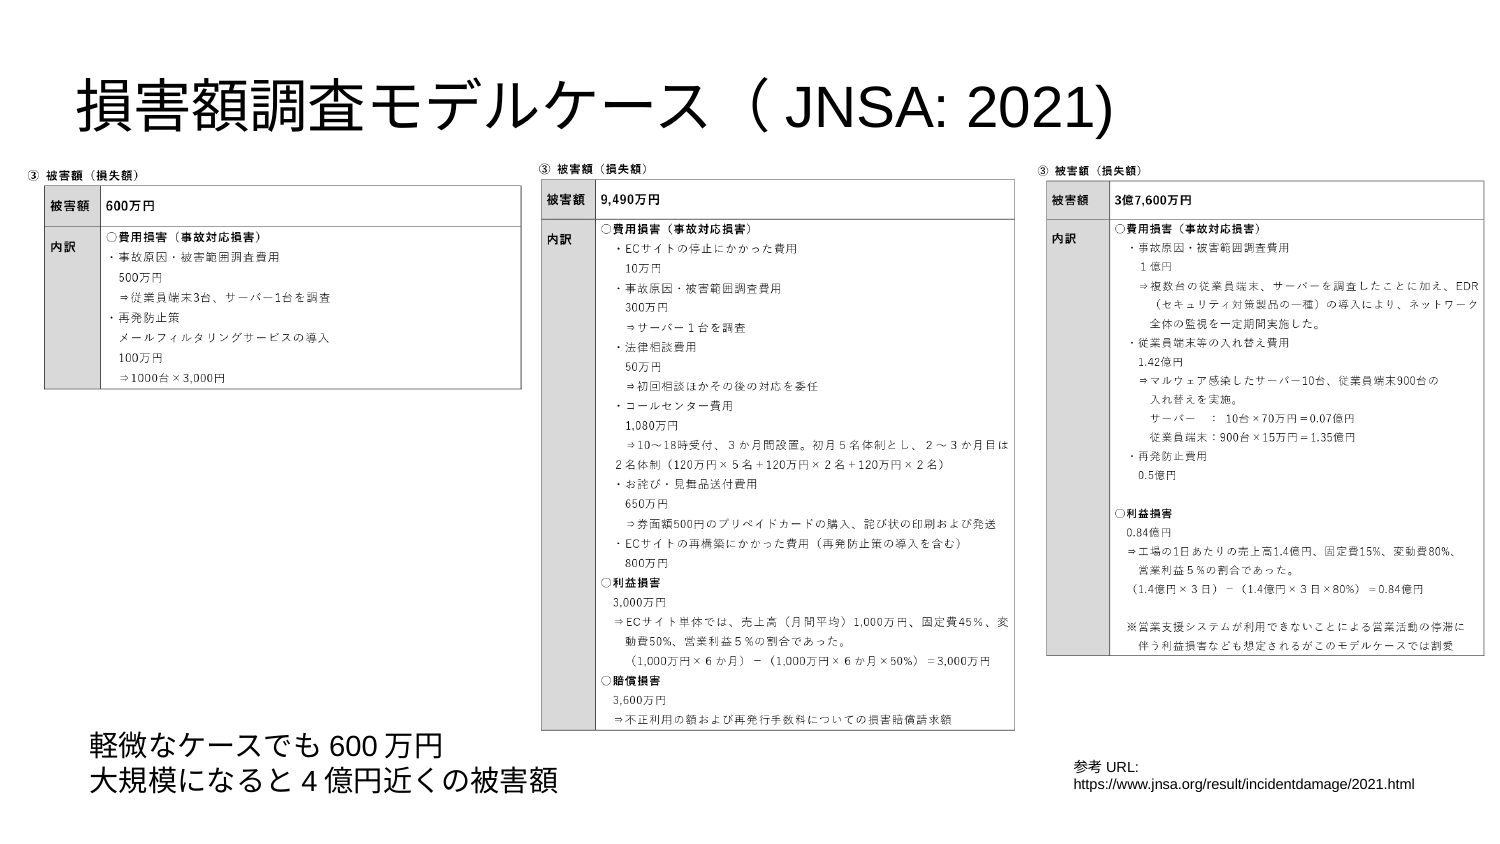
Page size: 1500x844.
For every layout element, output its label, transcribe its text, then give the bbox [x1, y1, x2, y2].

text_box 軽微なケースでも600万円 大規模になると4億円近くの被害額 [74, 712, 582, 844]
picture [1027, 161, 1489, 659]
text_box 損害額調査モデルケース（JNSA: 2021) [75, 33, 1425, 164]
picture [531, 161, 1021, 734]
picture [26, 165, 525, 392]
text_box 参考URL: https://www.jnsa.org/result/incidentdamage/2021.html [1058, 742, 1444, 808]
